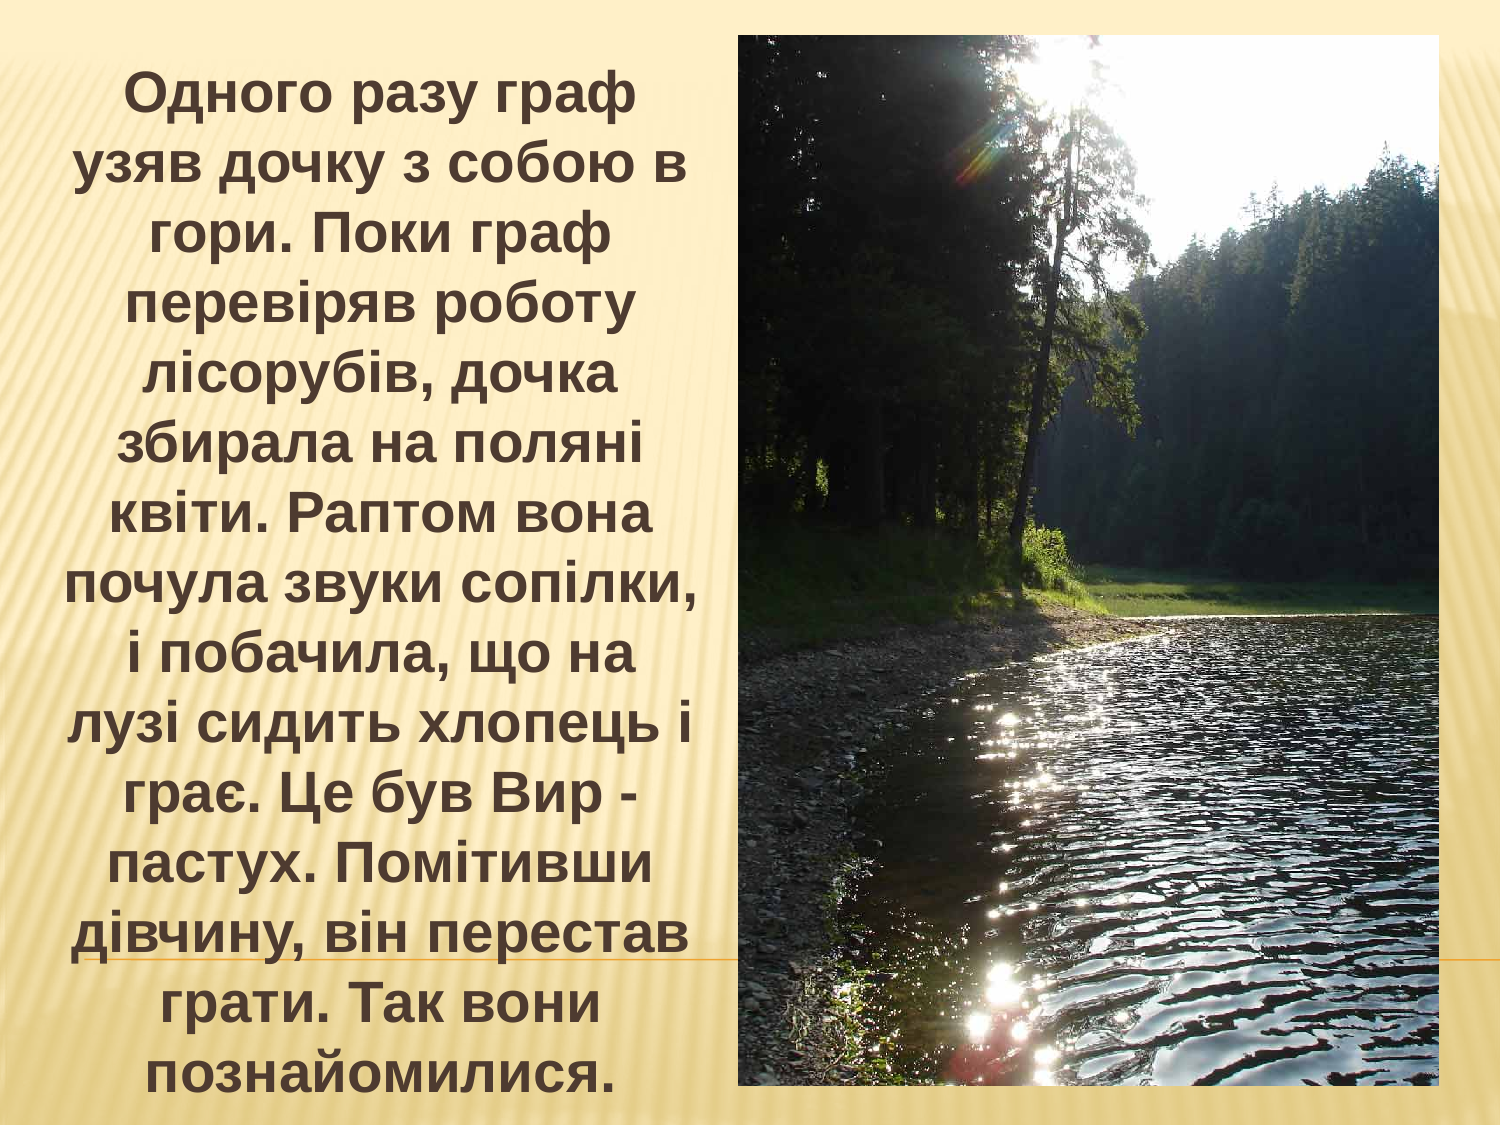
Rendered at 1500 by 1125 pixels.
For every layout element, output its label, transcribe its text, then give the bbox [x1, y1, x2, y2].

list Одного разу граф узяв дочку з собою в гори. Поки граф перевіряв роботу лісорубів, дочка збирала на поляні квіти. Раптом вона почула звуки сопілки, і побачила, що на лузі сидить хлопець і грає. Це був Вир - пастух. Помітивши дівчину, він перестав грати. Так вони познайомилися. [46, 46, 715, 1055]
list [737, 34, 1439, 1086]
